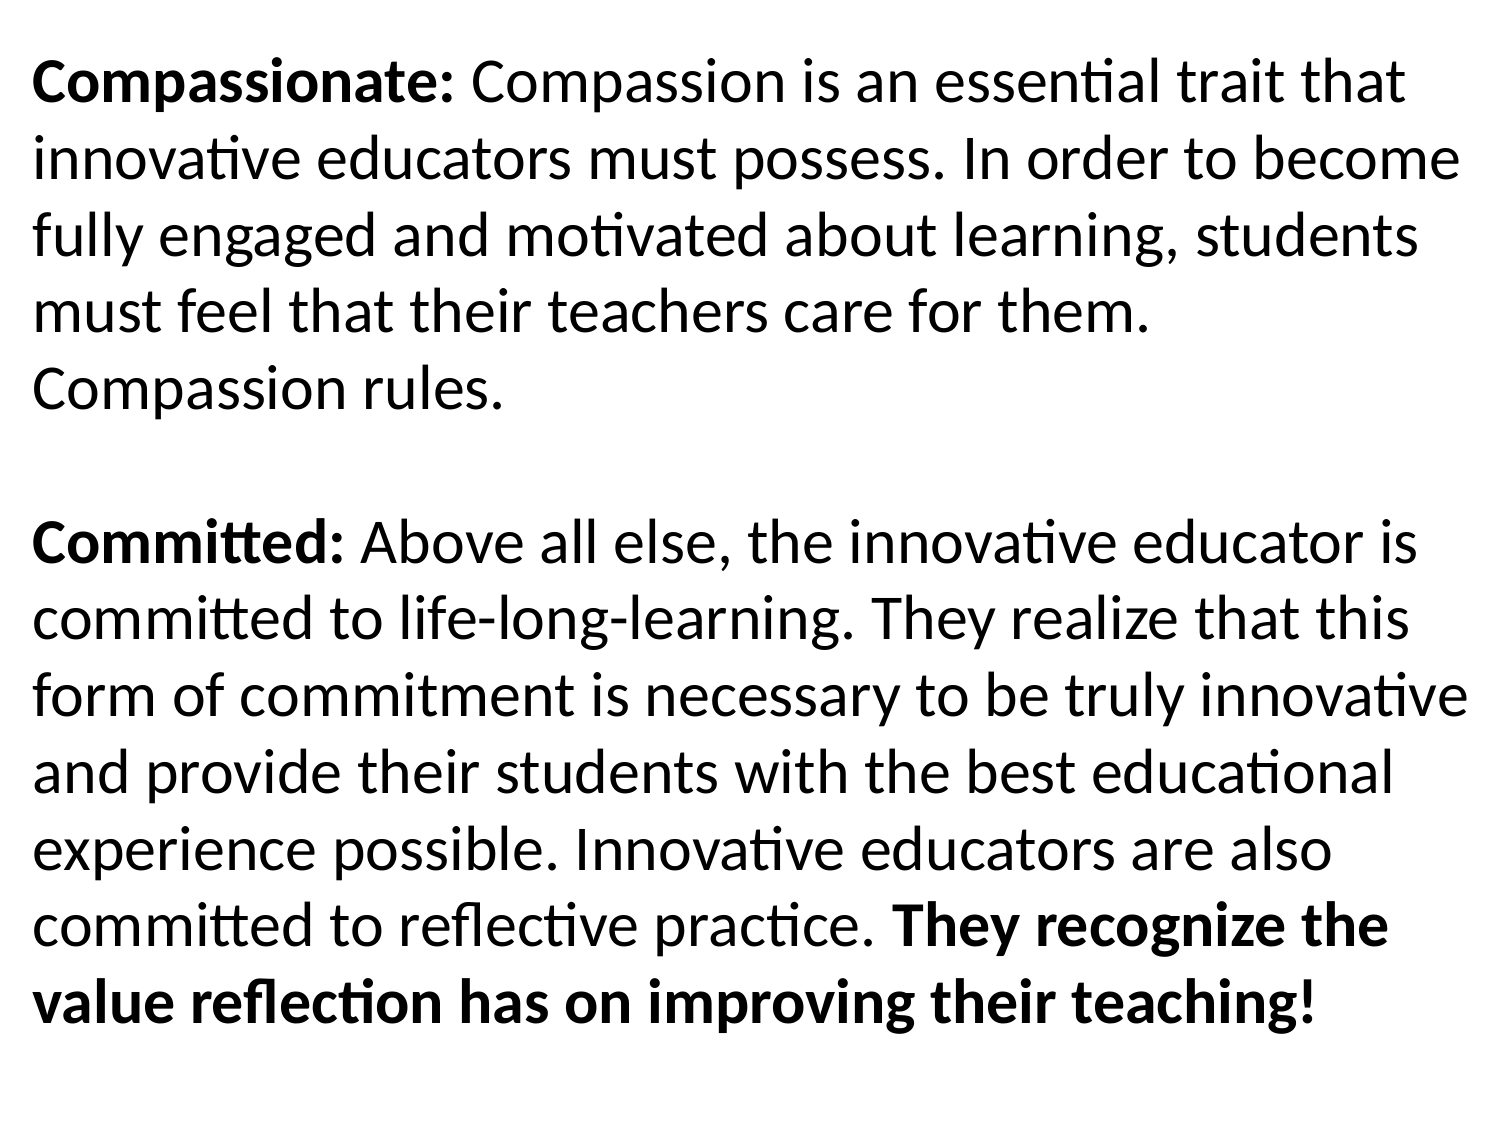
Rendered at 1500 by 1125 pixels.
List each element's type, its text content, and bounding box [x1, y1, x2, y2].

list Compassionate: Compassion is an essential trait that innovative educators must possess. In order to become fully engaged and motivated about learning, students must feel that their teachers care for them. Compassion rules. Committed: Above all else, the innovative educator is committed to life-long-learning. They realize that this form of commitment is necessary to be truly innovative and provide their students with the best educational experience possible. Innovative educators are also committed to reflective practice. They recognize the value reflection has on improving their teaching! [17, 30, 1489, 1094]
